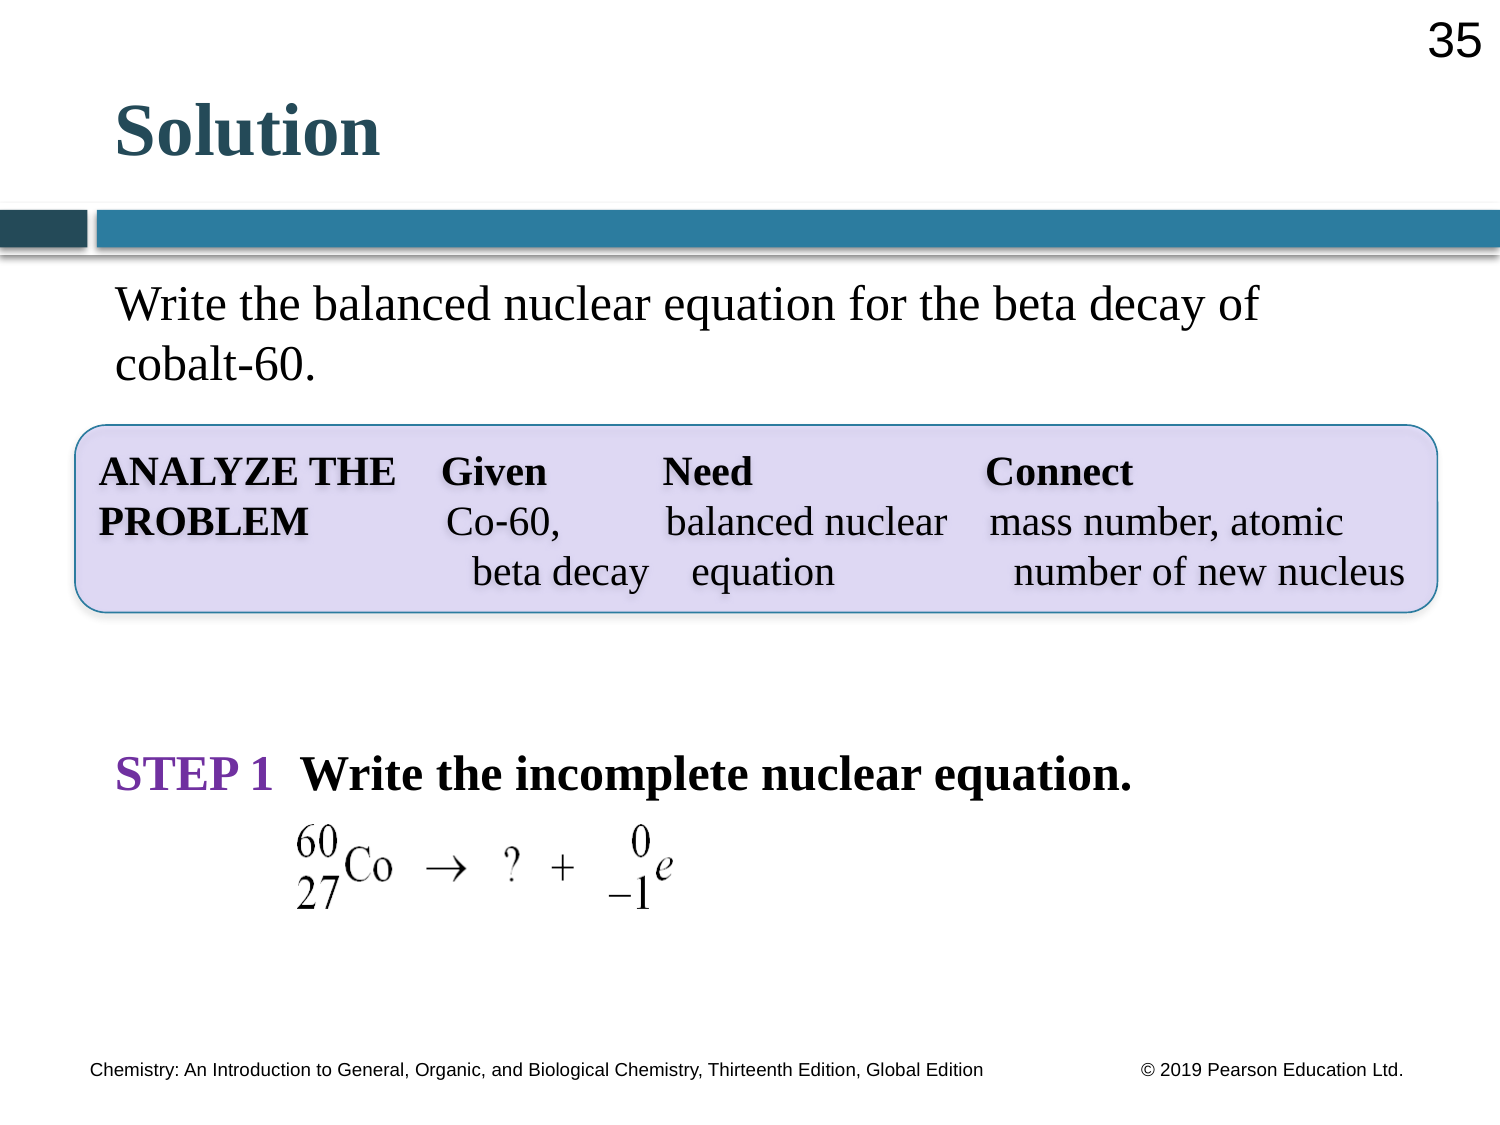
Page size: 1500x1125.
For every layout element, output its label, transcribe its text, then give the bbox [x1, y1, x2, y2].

slide_number 35 [1412, 0, 1500, 41]
picture [287, 812, 679, 918]
text_box ANALYZE THE Given Need Connect PROBLEM Co-60, balanced nuclear mass number, atomic beta decay equation number of new nucleus [74, 425, 1438, 613]
title Solution [99, 49, 1416, 201]
list Write the balanced nuclear equation for the beta decay of cobalt-60. STEP 1 Write the incomplete nuclear equation. [99, 262, 1363, 425]
list Write the balanced nuclear equation for the beta decay of cobalt-60. STEP 1 Write the incomplete nuclear equation. [99, 621, 1363, 1076]
